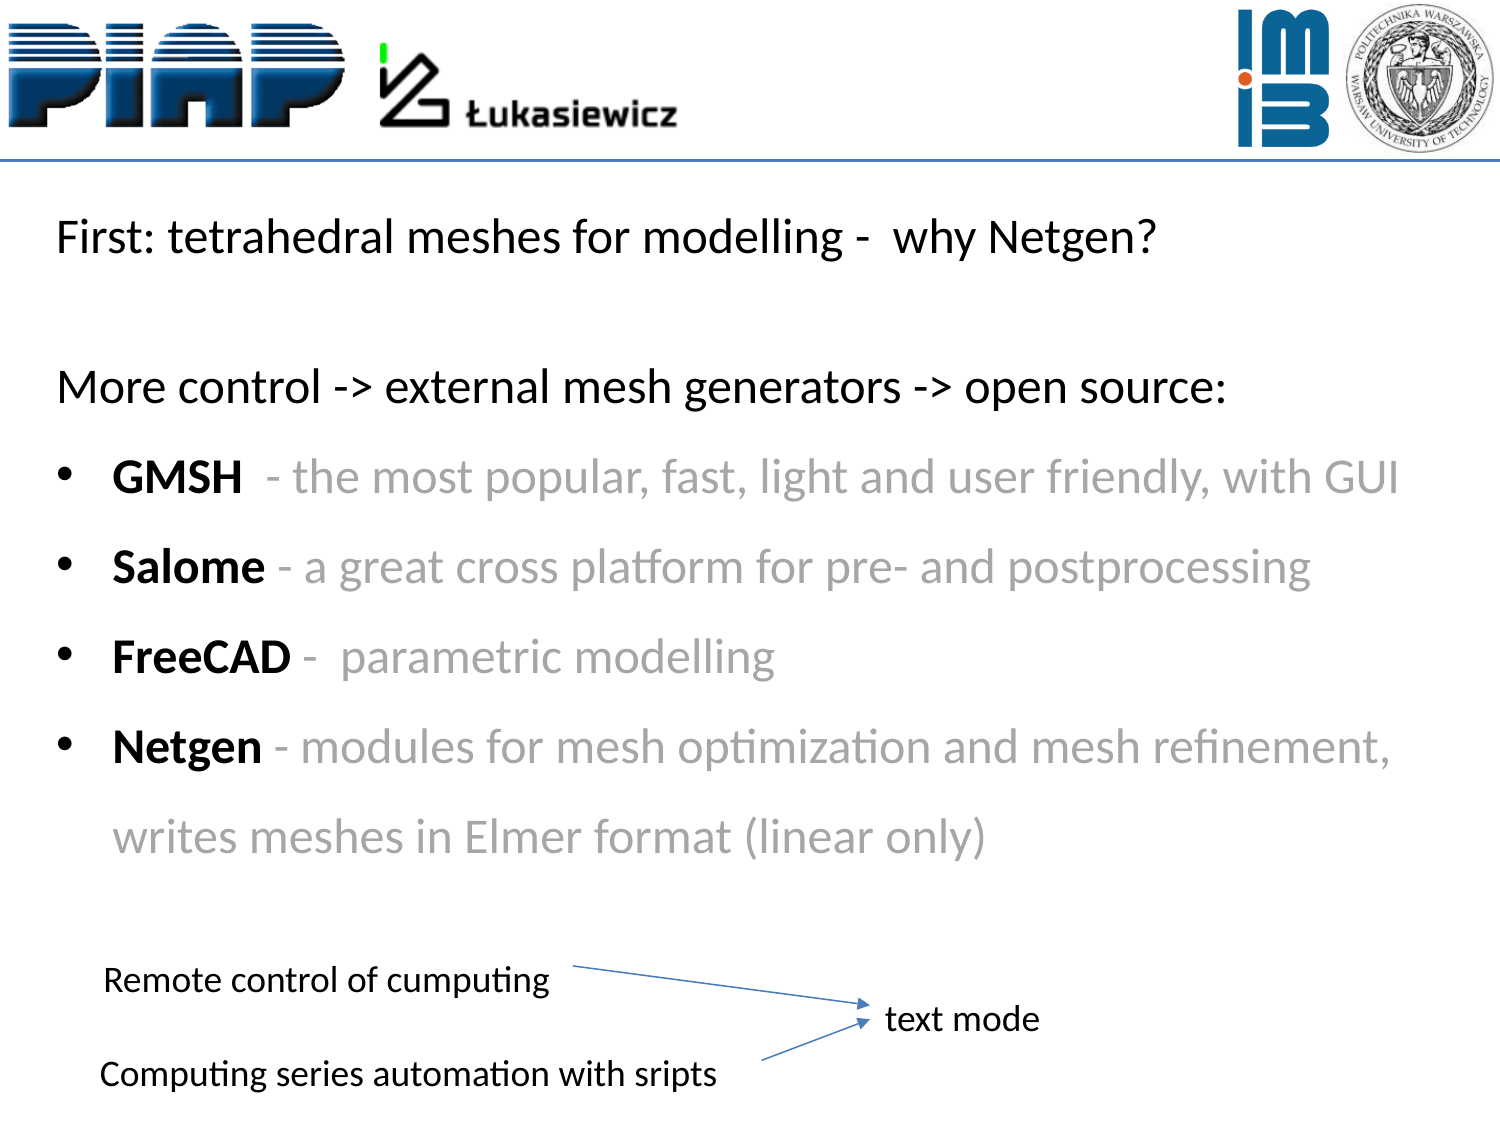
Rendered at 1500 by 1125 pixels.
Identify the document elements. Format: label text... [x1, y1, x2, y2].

picture [1342, 1, 1500, 158]
text_box Computing series automation with sripts [85, 1019, 762, 1102]
picture [1234, 8, 1330, 148]
text_box text mode [869, 964, 1069, 1047]
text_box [761, 1018, 871, 1058]
text_box First: tetrahedral meshes for modelling - why Netgen? More control -> external mesh generators -> open source: GMSH - the most popular, fast, light and user friendly, with GUI Salome - a great cross platform for pre- and postprocessing FreeCAD - parametric modelling Netgen - modules for mesh optimization and mesh refinement, writes meshes in Elmer format (linear only) [41, 196, 1459, 871]
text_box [572, 962, 871, 1003]
picture [359, 25, 692, 134]
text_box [0, 0, 1343, 162]
text_box Remote control of cumputing [88, 924, 573, 1008]
